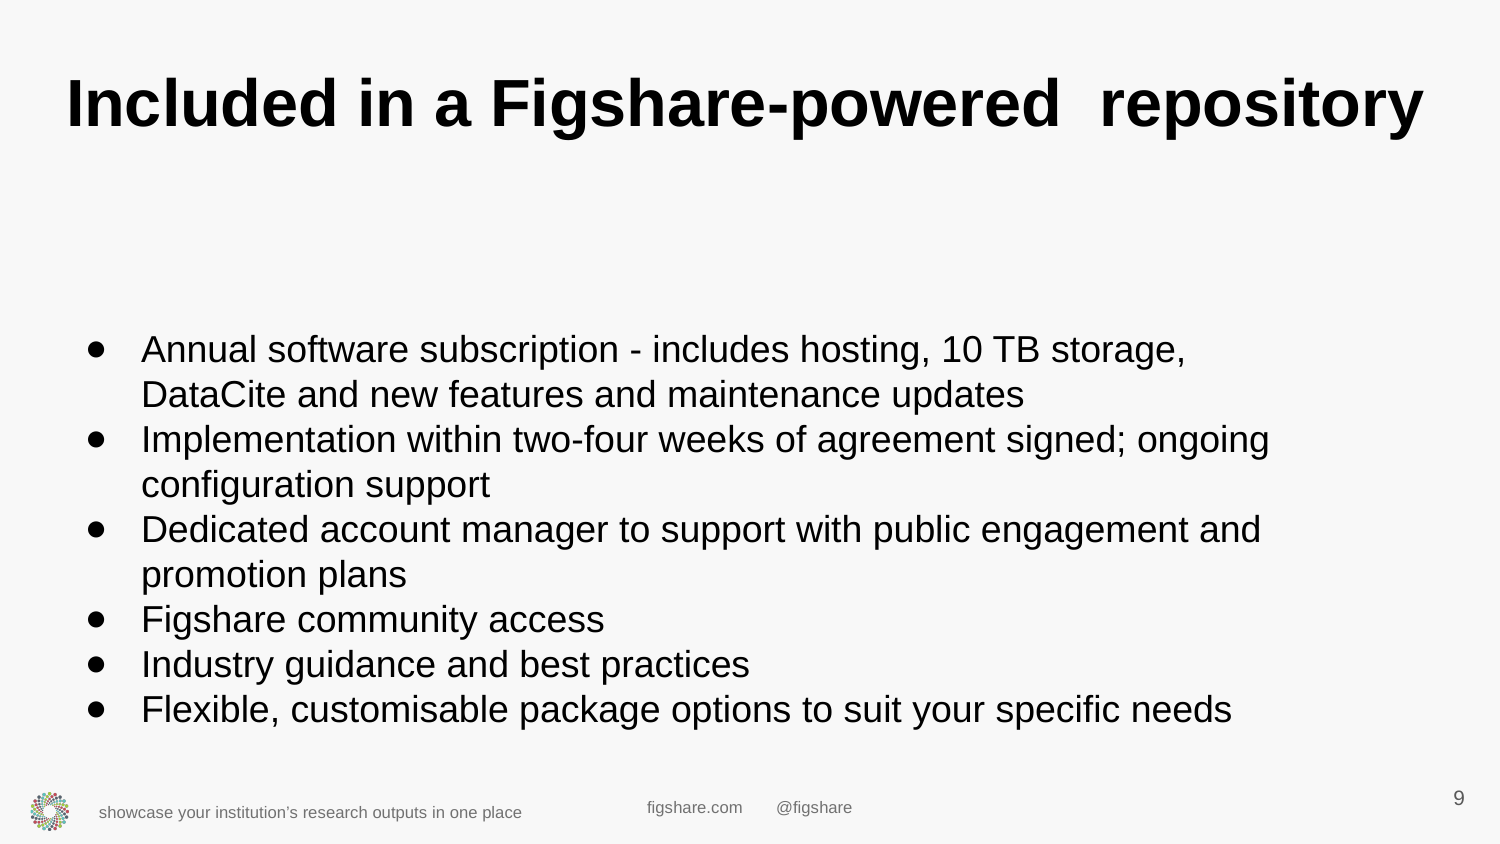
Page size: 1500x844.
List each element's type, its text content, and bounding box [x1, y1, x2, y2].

title Included in a Figshare-powered repository [51, 45, 1500, 169]
picture [30, 792, 69, 831]
slide_number ‹#› [1389, 764, 1480, 830]
list Annual software subscription - includes hosting, 10 TB storage, DataCite and new features and maintenance updates Implementation within two-four weeks of agreement signed; ongoing configuration support Dedicated account manager to support with public engagement and promotion plans Figshare community access Industry guidance and best practices Flexible, customisable package options to suit your specific needs [51, 250, 1298, 689]
